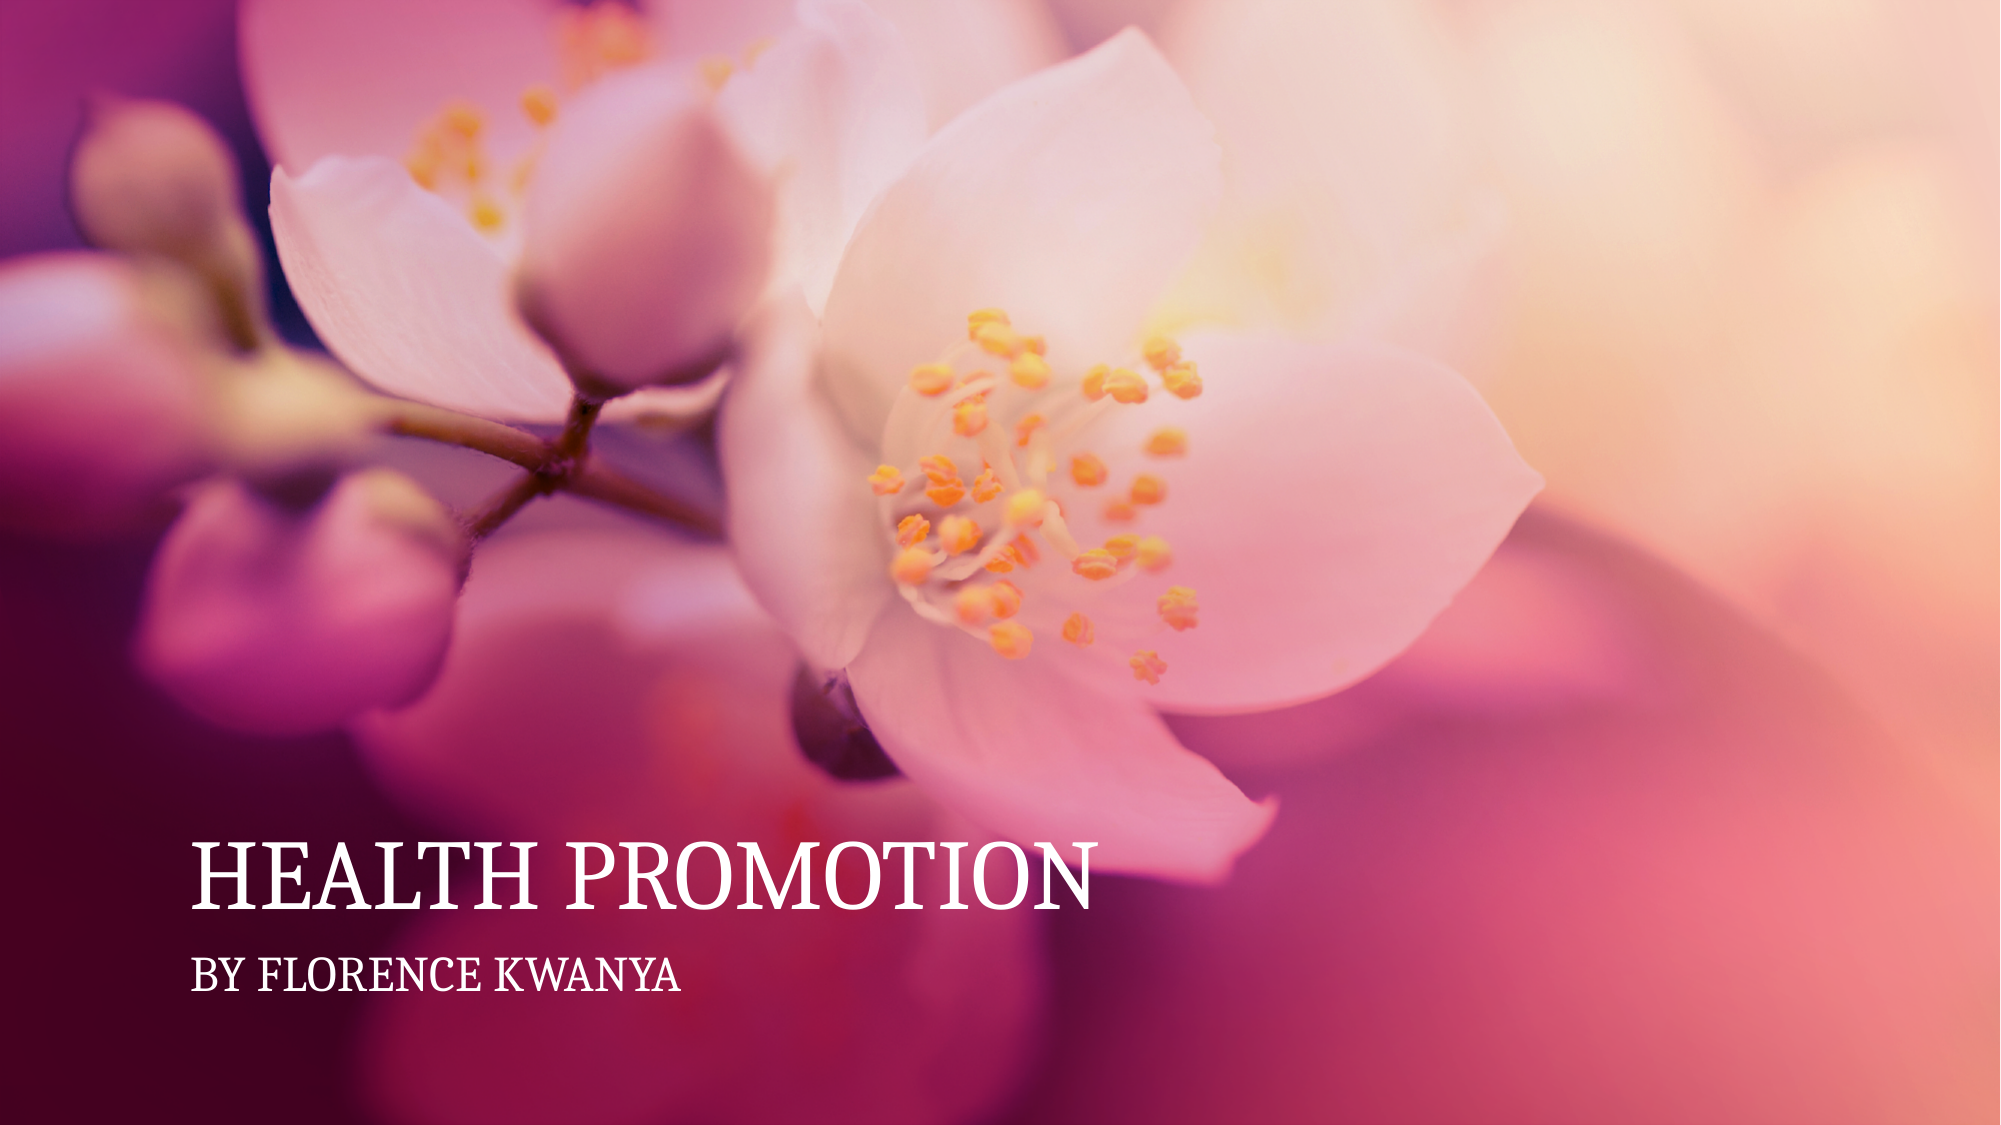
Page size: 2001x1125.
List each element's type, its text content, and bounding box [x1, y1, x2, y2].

picture [0, 0, 2001, 1125]
title HEALTH PROMOTION [174, 696, 1600, 937]
subtitle BY FLORENCE KWANYA [174, 940, 1600, 1013]
